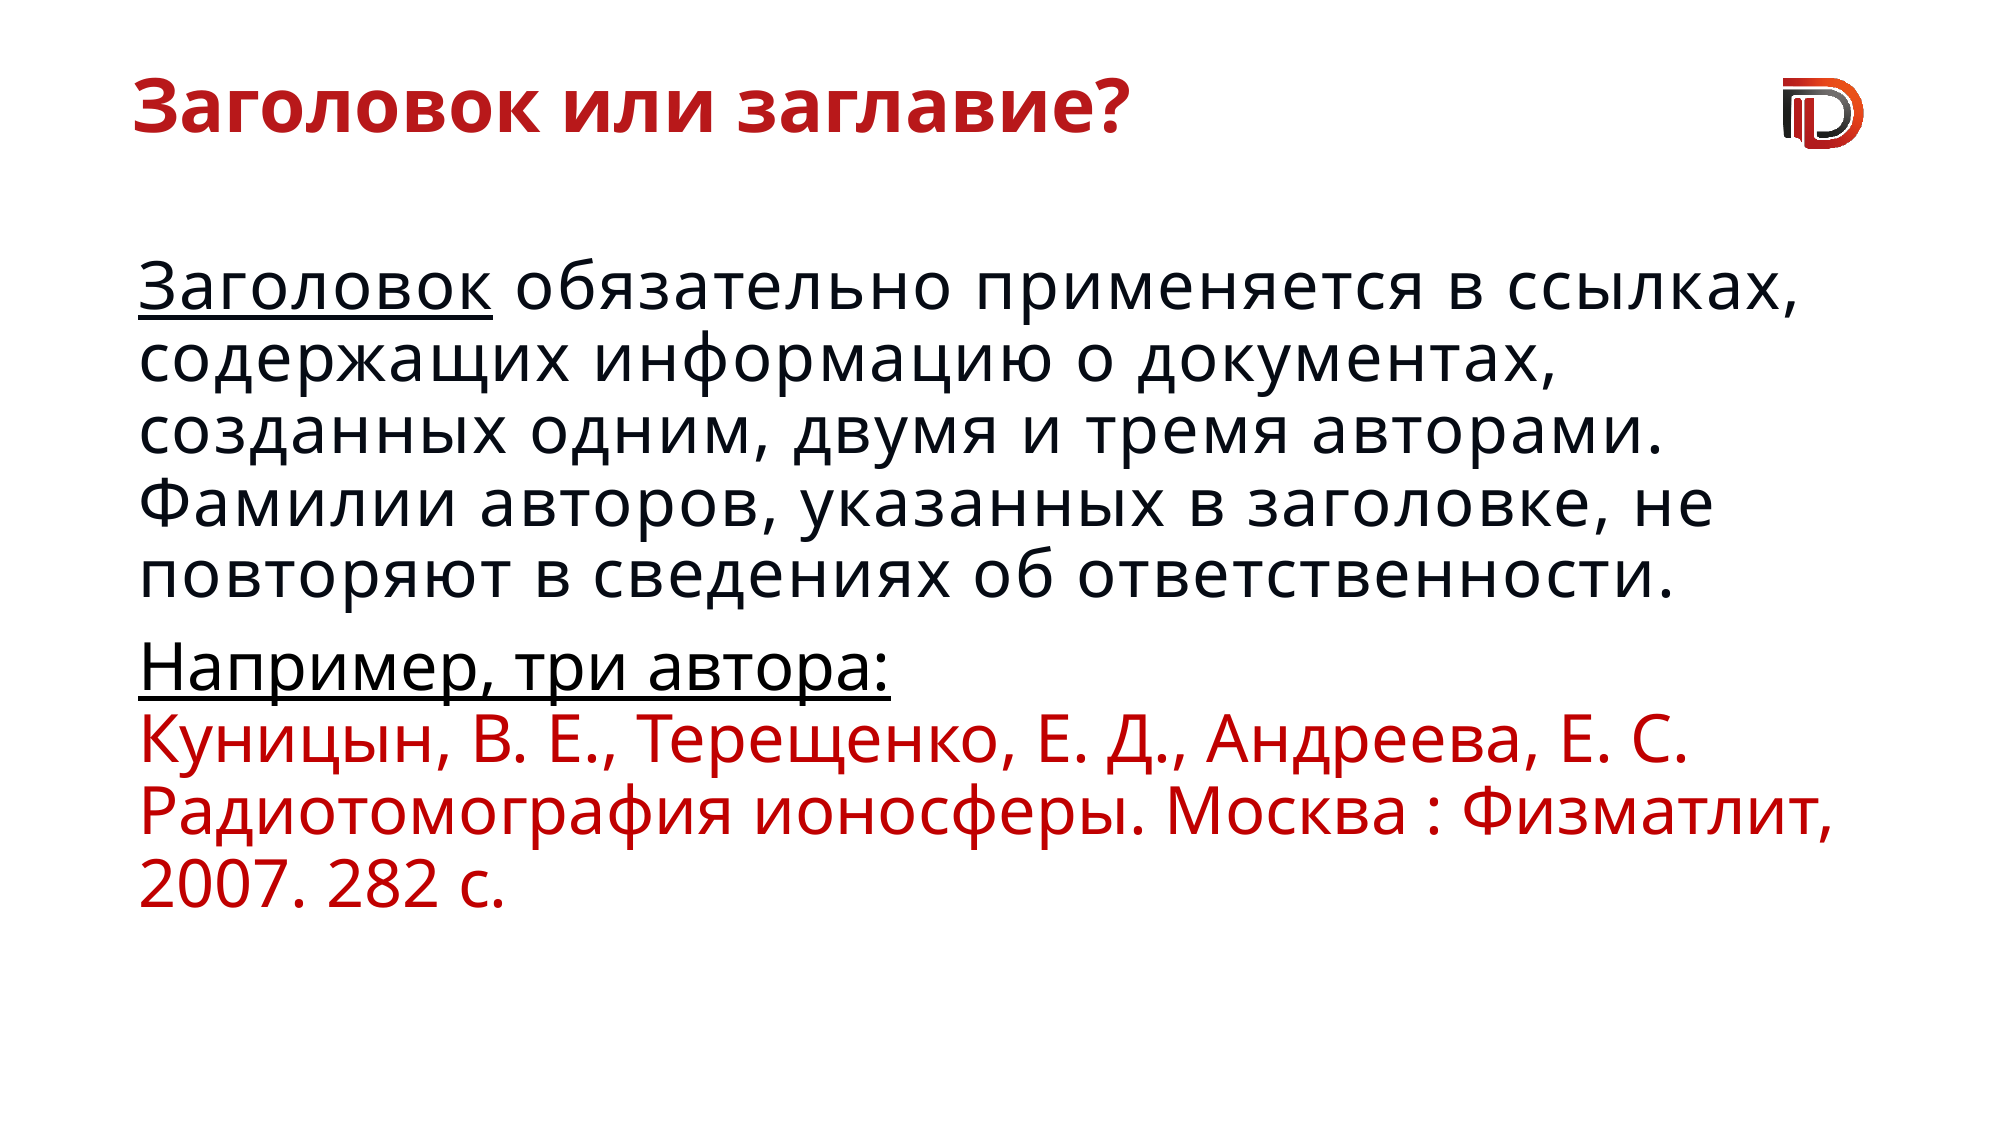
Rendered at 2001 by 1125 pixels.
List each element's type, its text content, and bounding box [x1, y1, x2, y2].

list Заголовок обязательно применяется в ссылках, содержащих информацию о документах, созданных одним, двумя и тремя авторами. Фамилии авторов, указанных в заголовке, не повторяют в сведениях об ответственности. Например, три автора: Куницын, В. Е., Терещенко, Е. Д., Андреева, Е. С. Радиотомография ионосферы. Москва : Физматлит, 2007. 282 с. [123, 244, 1863, 1014]
title Заголовок или заглавие? [116, 59, 1863, 261]
picture [1735, 28, 1911, 198]
